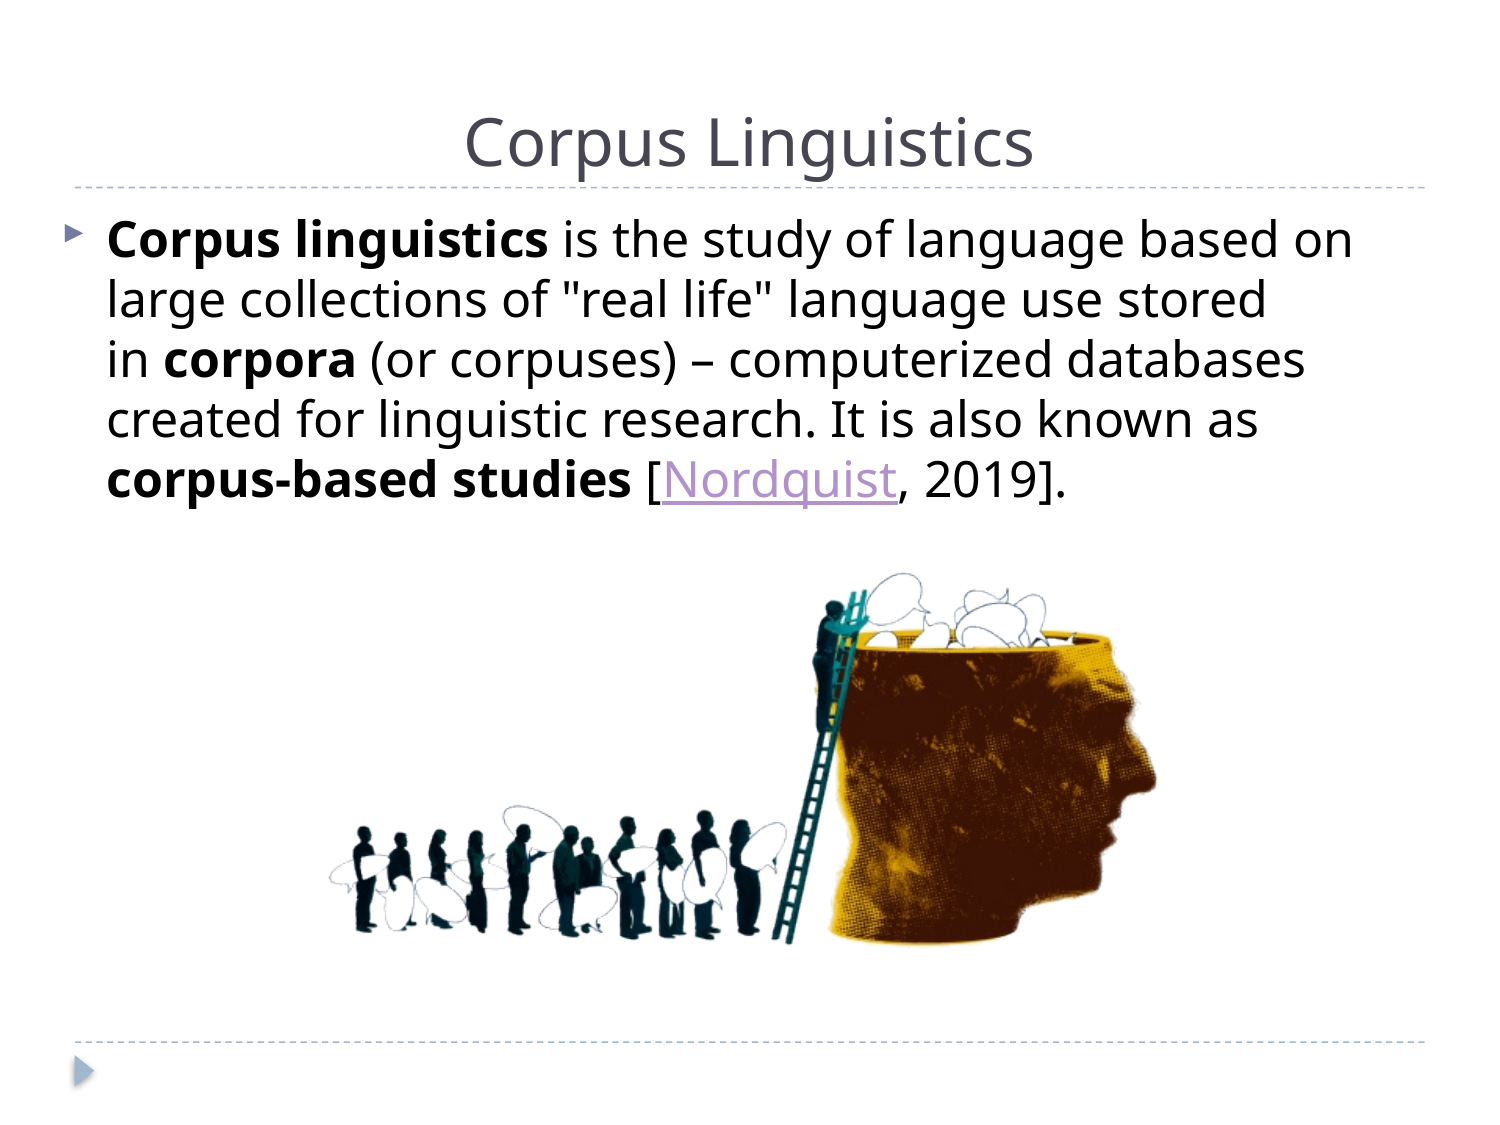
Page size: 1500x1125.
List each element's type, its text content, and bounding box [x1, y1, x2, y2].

picture [245, 456, 1286, 1083]
list Corpus linguistics is the study of language based on large collections of "real life" language use stored in corpora (or corpuses) – computerized databases created for linguistic research. It is also known as corpus-based studies [Nordquist, 2019]. [46, 200, 1425, 1010]
title Corpus Linguistics [75, 24, 1425, 188]
